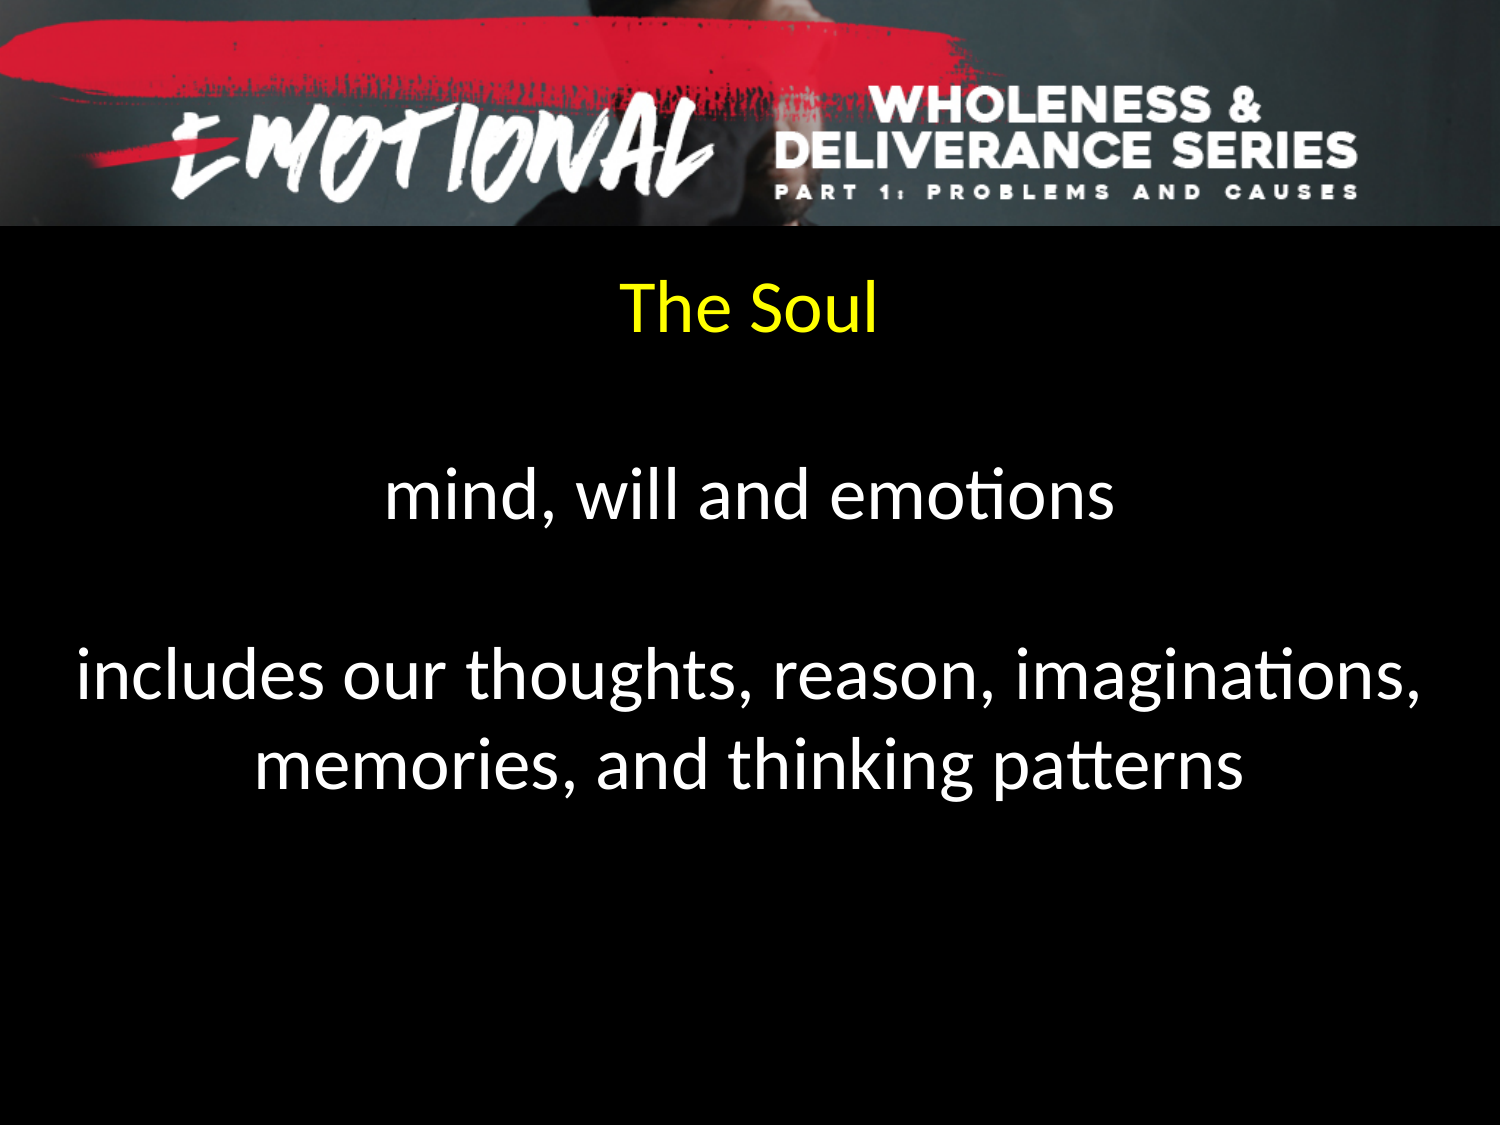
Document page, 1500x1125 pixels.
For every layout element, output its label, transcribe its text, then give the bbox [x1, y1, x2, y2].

text_box mind, will and emotions includes our thoughts, reason, imaginations, memories, and thinking patterns [0, 437, 1500, 813]
text_box The Soul [0, 249, 1500, 355]
picture [0, 0, 1500, 226]
